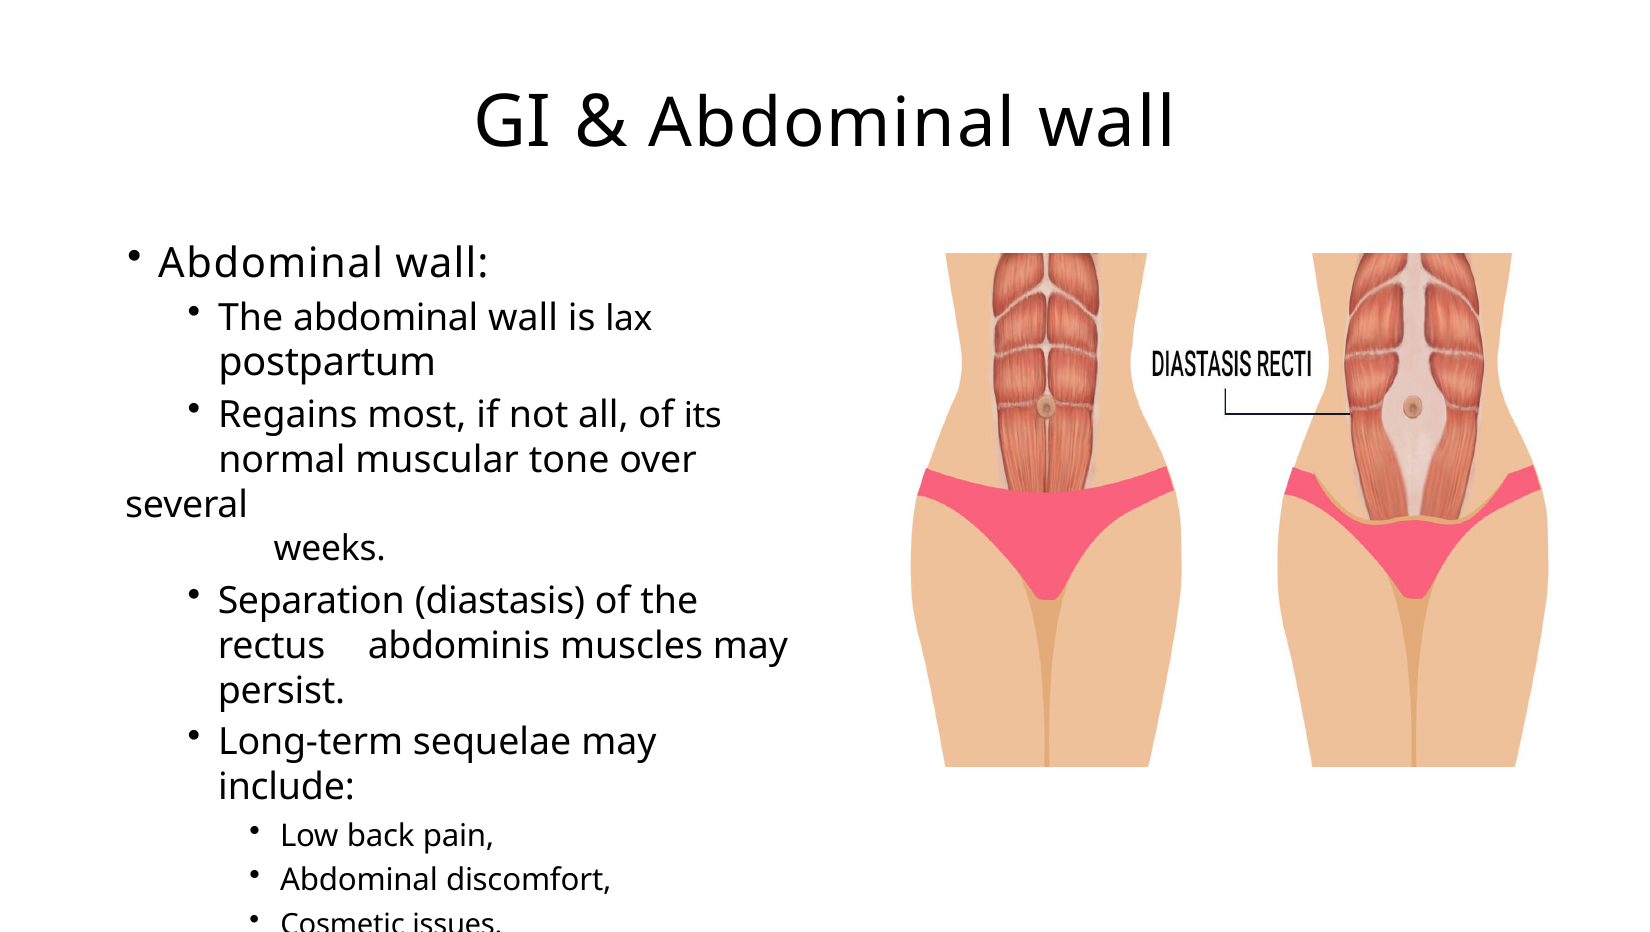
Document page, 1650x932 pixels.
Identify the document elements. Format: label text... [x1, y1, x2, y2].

picture [0, 0, 1650, 931]
title GI & Abdominal wall [121, 73, 1529, 199]
text_box Abdominal wall: The abdominal wall is lax postpartum Regains most, if not all, of its normal muscular tone over several weeks. Separation (diastasis) of the rectus abdominis muscles may persist. Long-term sequelae may include: Low back pain, Abdominal discomfort, Cosmetic issues. [125, 235, 792, 932]
